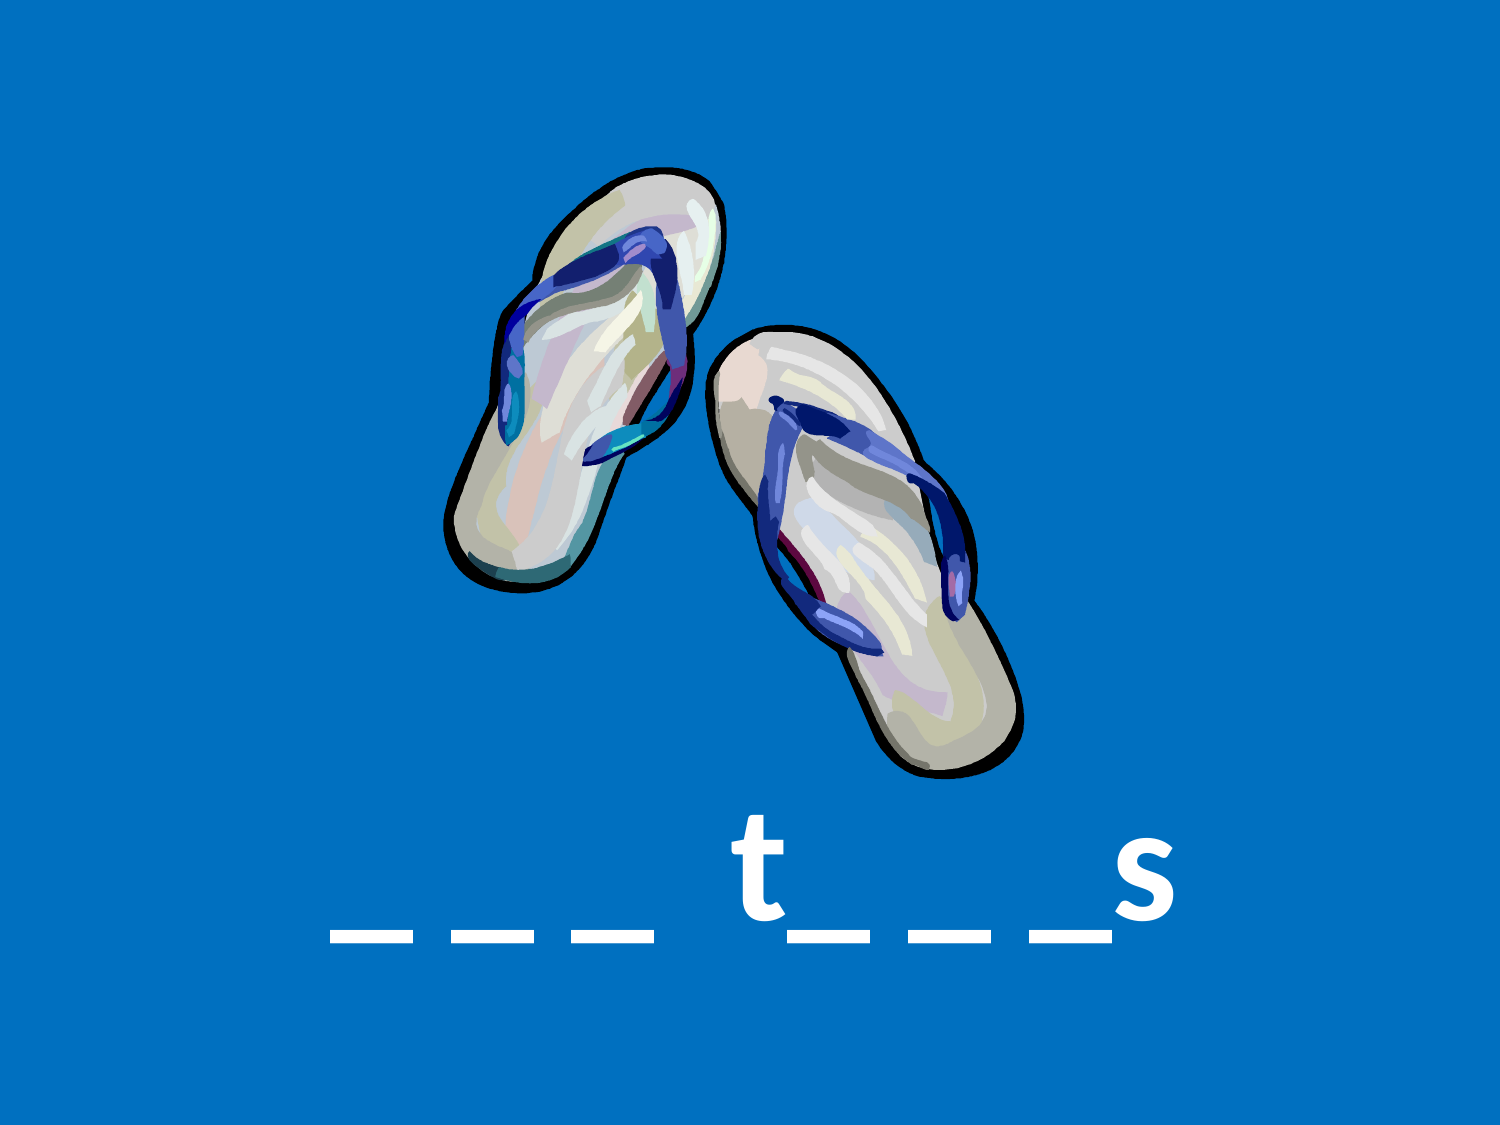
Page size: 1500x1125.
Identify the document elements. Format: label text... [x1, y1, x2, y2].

text_box _ _ _ t_ _ _s [83, 746, 1428, 961]
picture [442, 159, 1033, 788]
